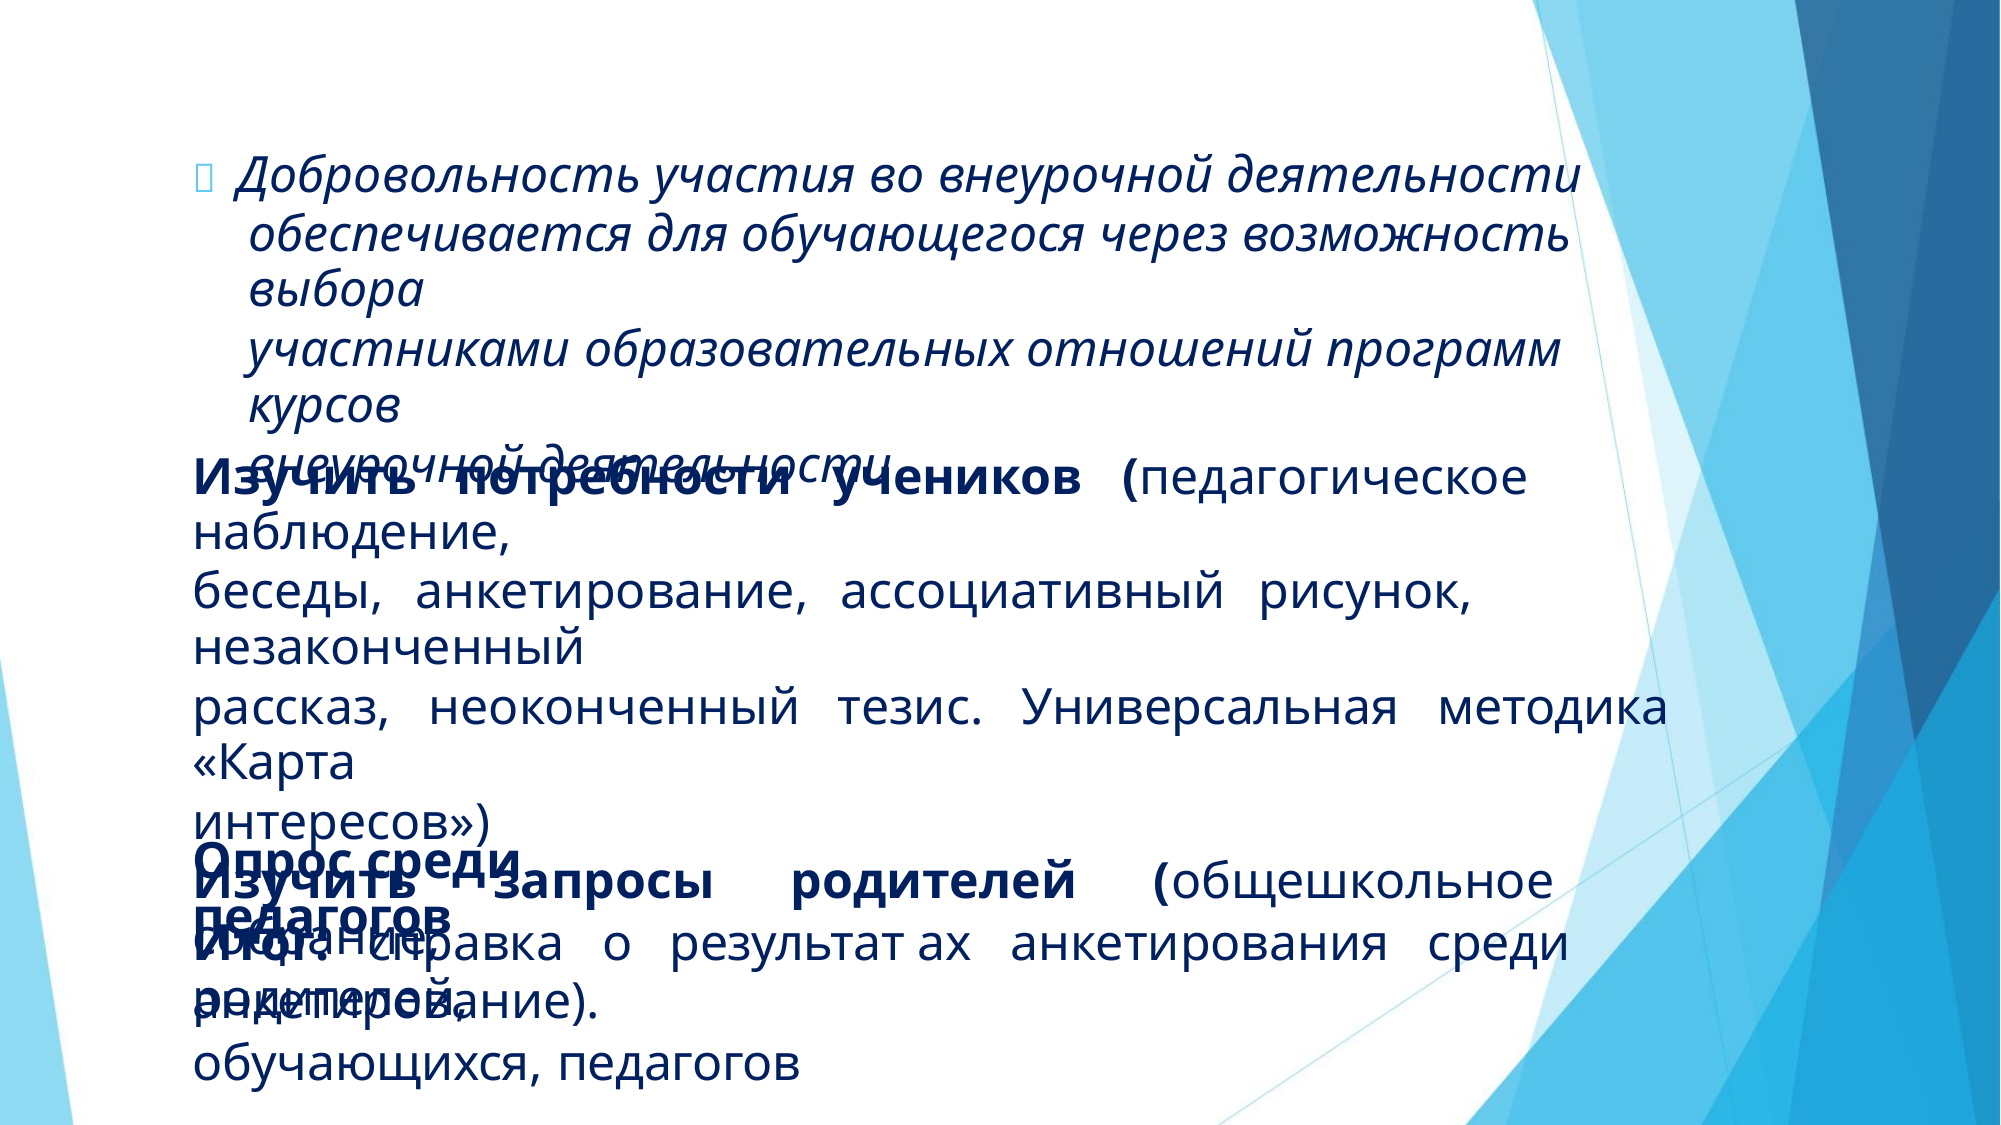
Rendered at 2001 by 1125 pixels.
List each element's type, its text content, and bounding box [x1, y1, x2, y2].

text_box [0, 0, 2000, 1125]
text_box Изучить потребности учеников (педагогическое наблюдение, беседы, анкетирование, ассоциативный рисунок, незаконченный рассказ, неоконченный тезис. Универсальная методика «Карта интересов») Изучить запросы родителей (общешкольное собрание, анкетирование). [192, 449, 1673, 914]
text_box Итог: справка о результат ах анкетирования среди родителей, обучающихся, педагогов [192, 914, 1673, 1090]
text_box  Добровольность участия во внеурочной деятельности обеспечивается для обучающегося через возможность выбора участниками образовательных отношений программ курсов внеурочной деятельности [192, 147, 1614, 449]
text_box Опрос среди педагогов [192, 833, 742, 914]
